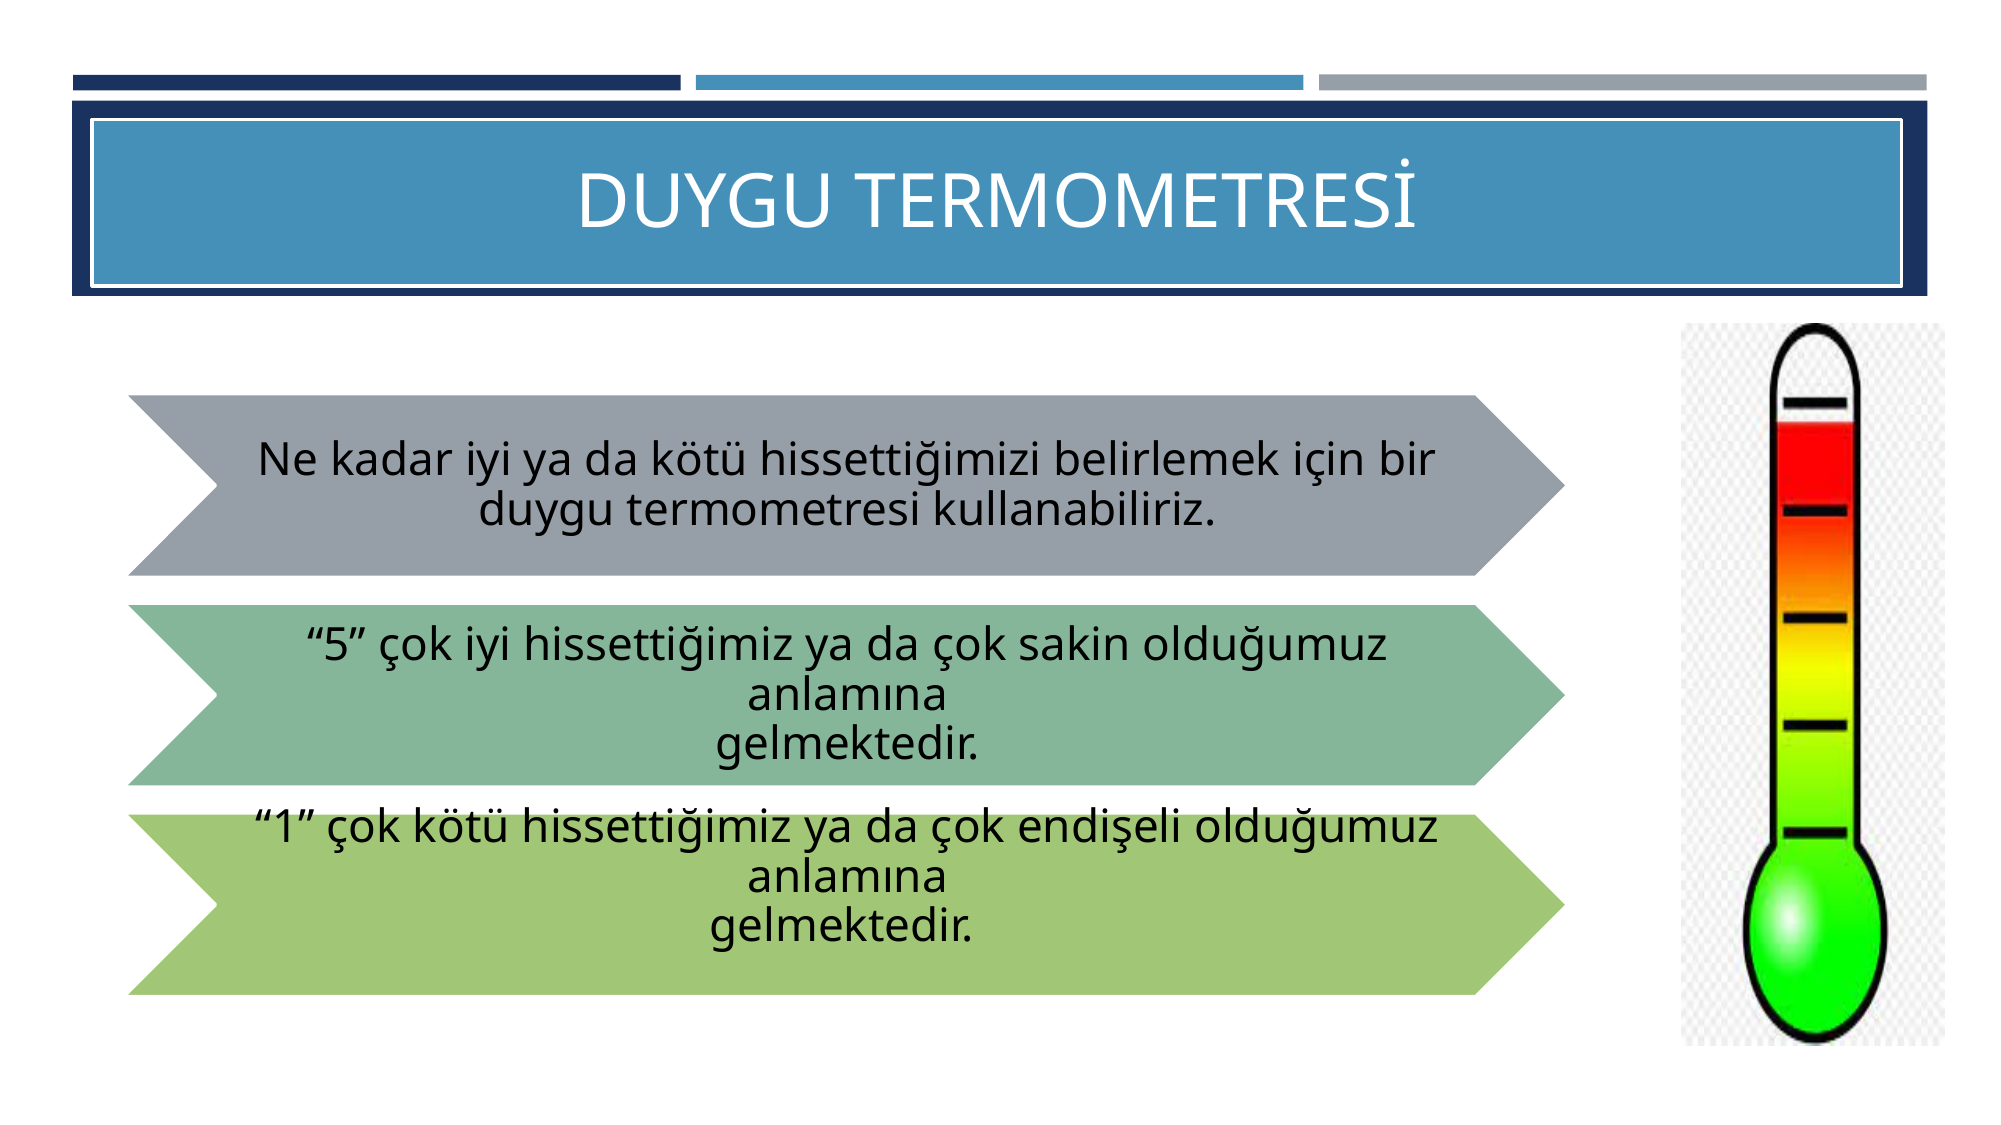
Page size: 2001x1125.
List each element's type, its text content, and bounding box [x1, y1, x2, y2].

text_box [91, 119, 1902, 287]
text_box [123, 393, 1569, 997]
picture [1680, 323, 1946, 1046]
title DUYGU TERMOMETRESİ [95, 115, 1905, 122]
